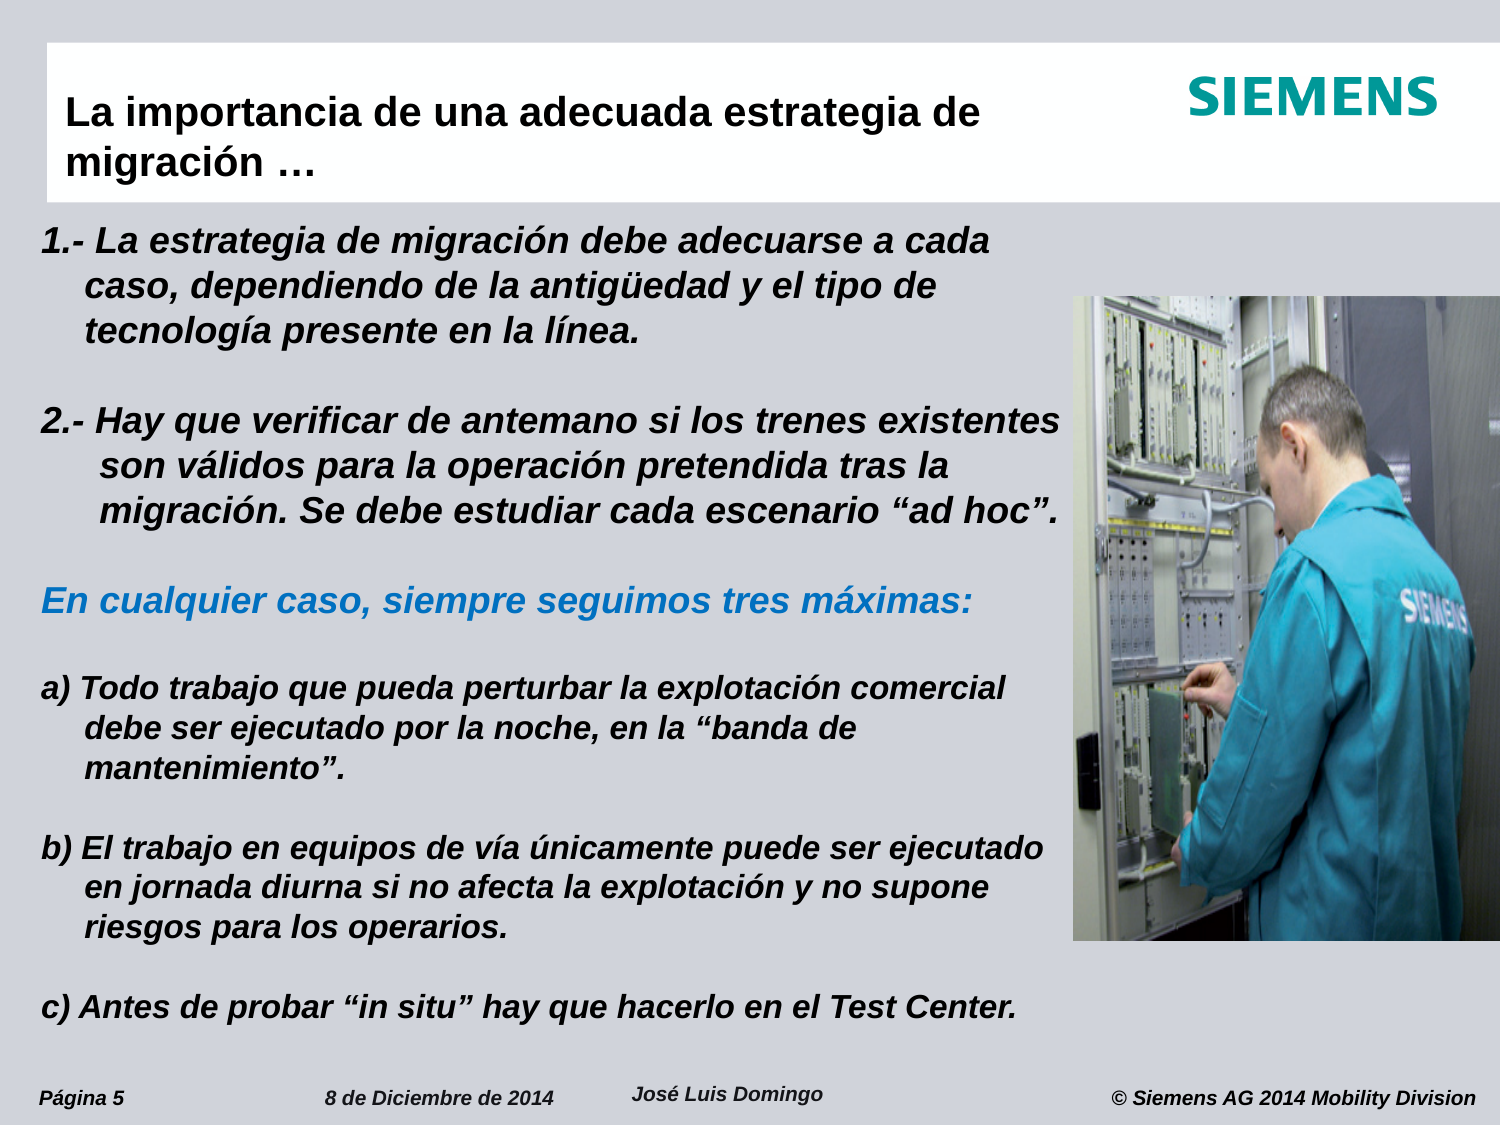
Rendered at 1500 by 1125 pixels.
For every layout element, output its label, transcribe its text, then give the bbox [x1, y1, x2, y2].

text_box La importancia de una adecuada estrategia de migración … [65, 132, 1128, 185]
picture [1189, 76, 1437, 116]
picture [1073, 295, 1500, 941]
text_box 1.- La estrategia de migración debe adecuarse a cada caso, dependiendo de la antigüedad y el tipo de tecnología presente en la línea. 2.- Hay que verificar de antemano si los trenes existentes son válidos para la operación pretendida tras la migración. Se debe estudiar cada escenario “ad hoc”. En cualquier caso, siempre seguimos tres máximas: a) Todo trabajo que pueda perturbar la explotación comercial debe ser ejecutado por la noche, en la “banda de mantenimiento”. b) El trabajo en equipos de vía únicamente puede ser ejecutado en jornada diurna si no afecta la explotación y no supone riesgos para los operarios. c) Antes de probar “in situ” hay que hacerlo en el Test Center. [41, 216, 1081, 1071]
